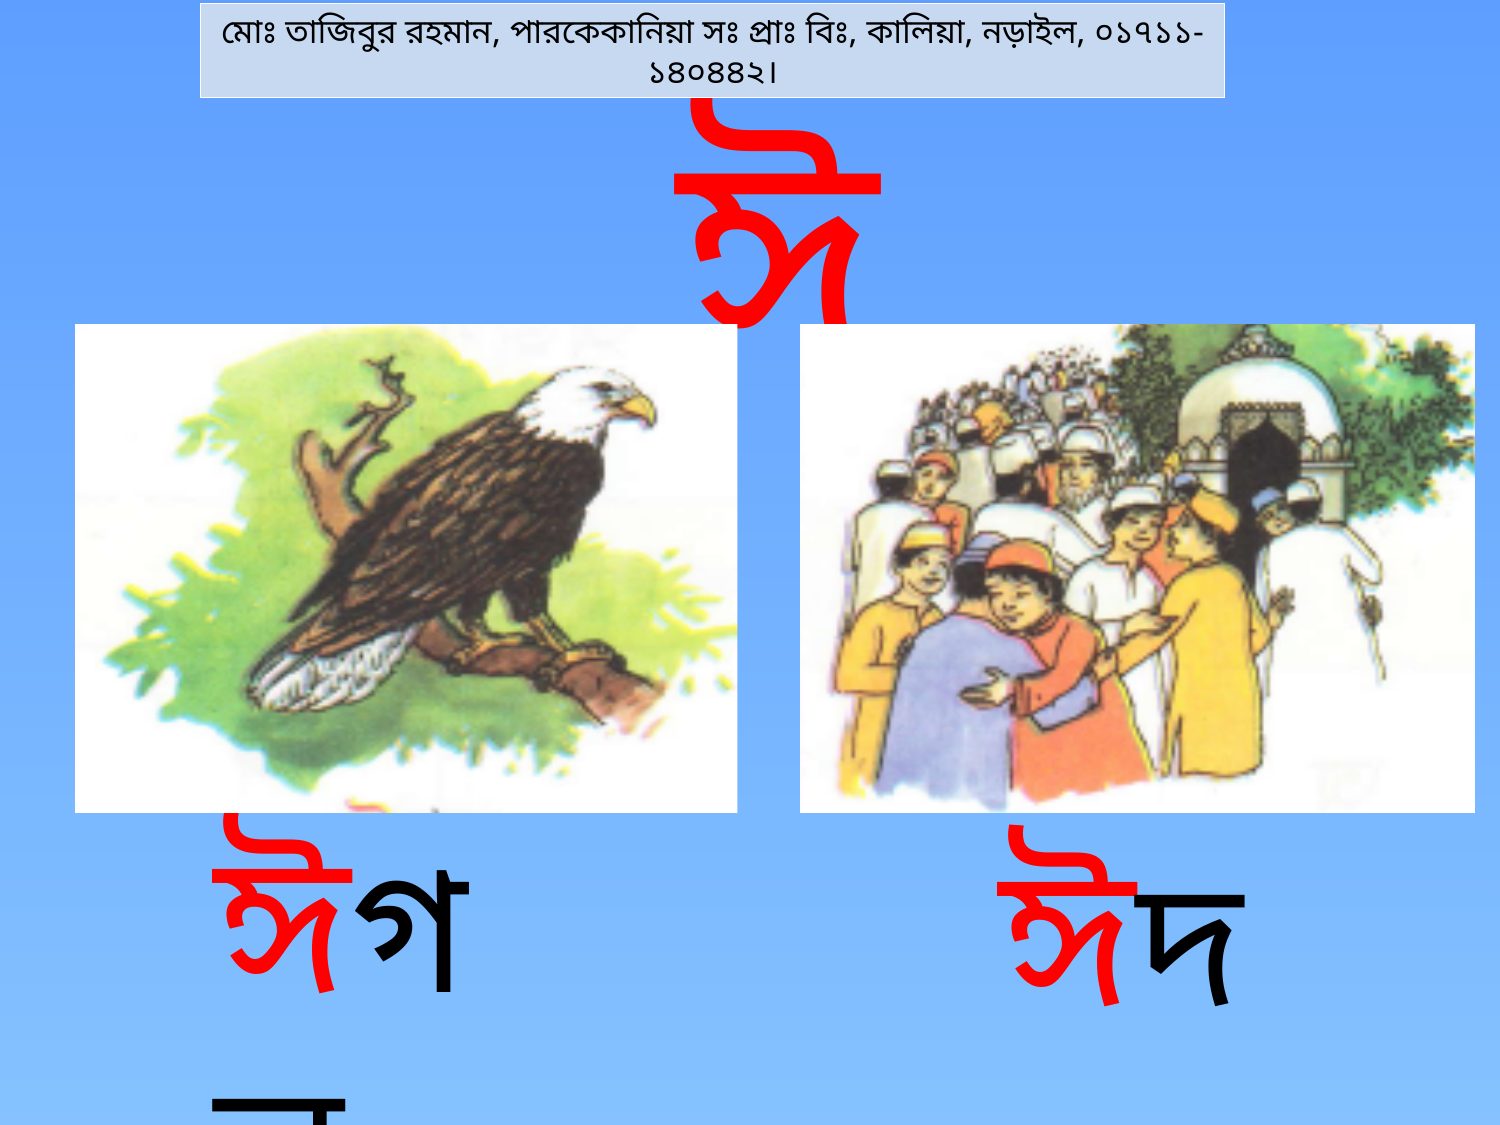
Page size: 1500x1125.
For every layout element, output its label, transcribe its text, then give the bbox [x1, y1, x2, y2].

picture [799, 324, 1476, 813]
picture [74, 324, 738, 813]
text_box ঈ [662, 98, 975, 772]
text_box ঈগল [200, 822, 550, 1125]
text_box মোঃ তাজিবুর রহমান, পারকেকানিয়া সঃ প্রাঃ বিঃ, কালিয়া, নড়াইল, ০১৭১১-১৪০৪৪২। [200, 3, 1225, 98]
text_box ঈদ [985, 822, 1258, 1053]
